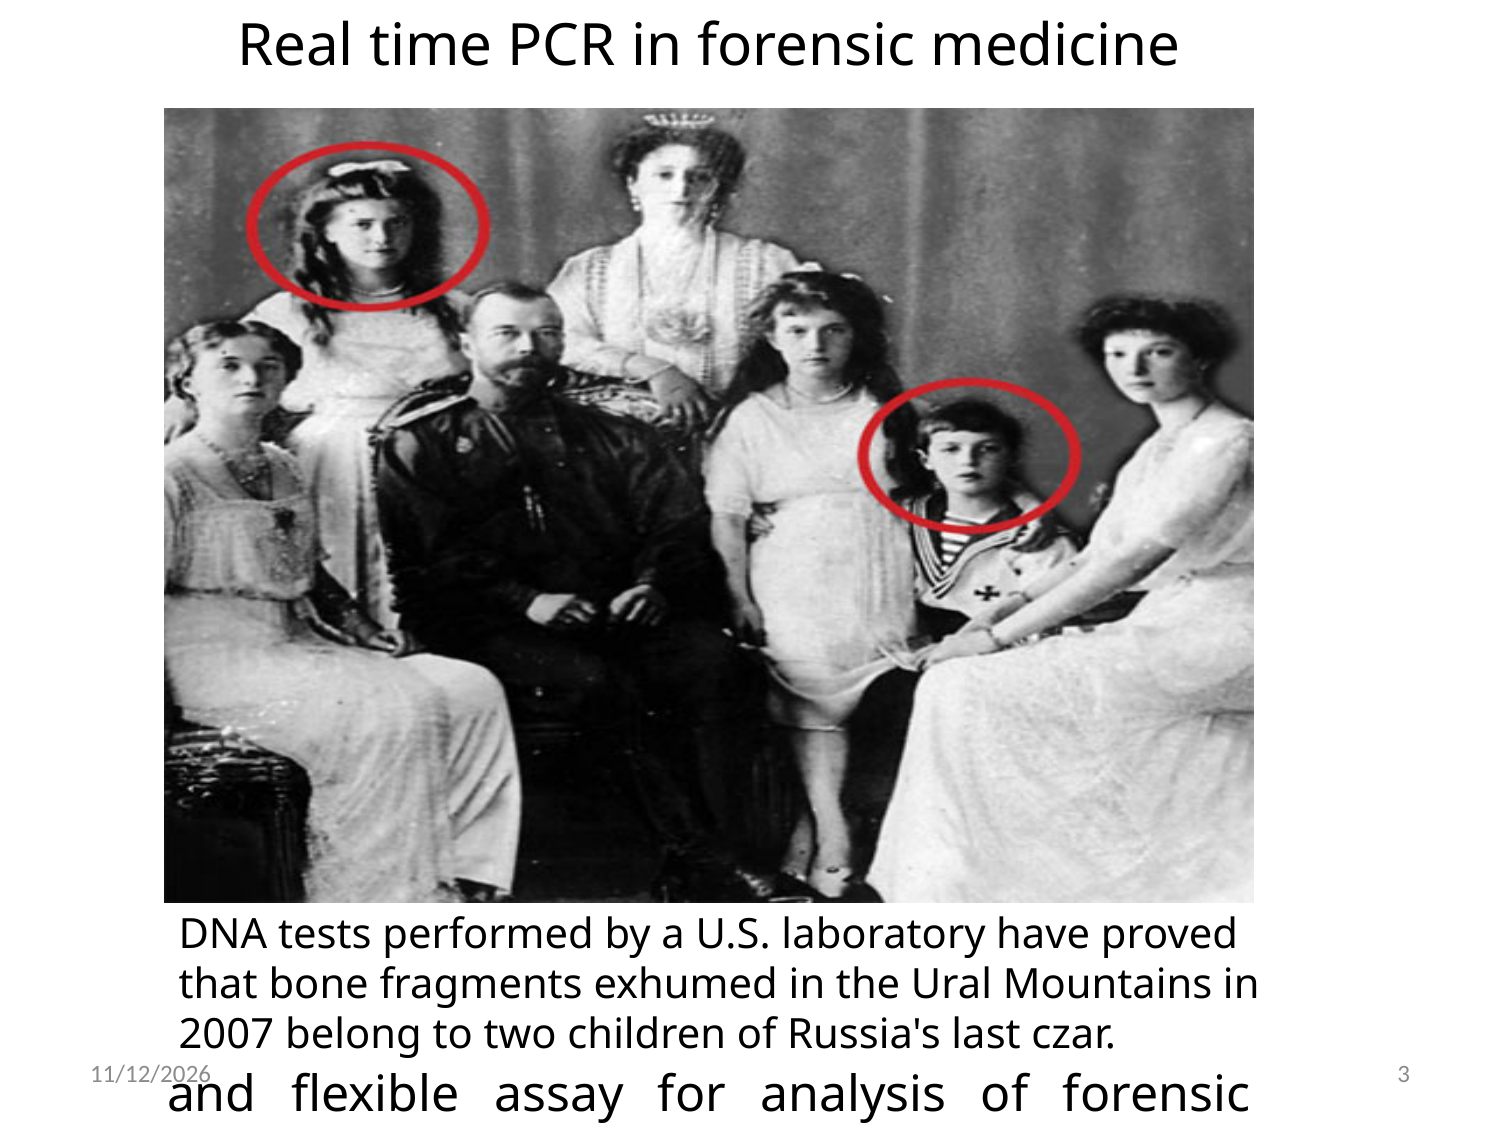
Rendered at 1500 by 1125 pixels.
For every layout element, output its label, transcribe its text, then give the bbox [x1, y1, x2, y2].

text_box The main task in The Forensic Medicine is to investigate deaths from unnatural causes. Forensic science has embraced the use of DNA molecular biology tools for diagnostic purposes more than any other scientific field. The process of routine forensic human identification involves sensitive PCR and can be performed successfully on most evidence materials found at a crime scene. This real-time technology monitors the accumulation of PCR product with each cycle and allows assessment of each sample individually during the exponential growth phase.quantification assay has proven to be highly sensitive,specific,rapid, cost-effective and flexible assay for analysis of forensic casework samples. [152, 93, 1266, 1125]
text_box DNA tests performed by a U.S. laboratory have proved that bone fragments exhumed in the Ural Mountains in 2007 belong to two children of Russia's last czar. [163, 899, 1289, 1065]
text_box Real time PCR in forensic medicine [152, 0, 1266, 85]
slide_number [75, 1042, 152, 1103]
picture [163, 108, 1255, 903]
slide_number 3 [1266, 1042, 1425, 1103]
